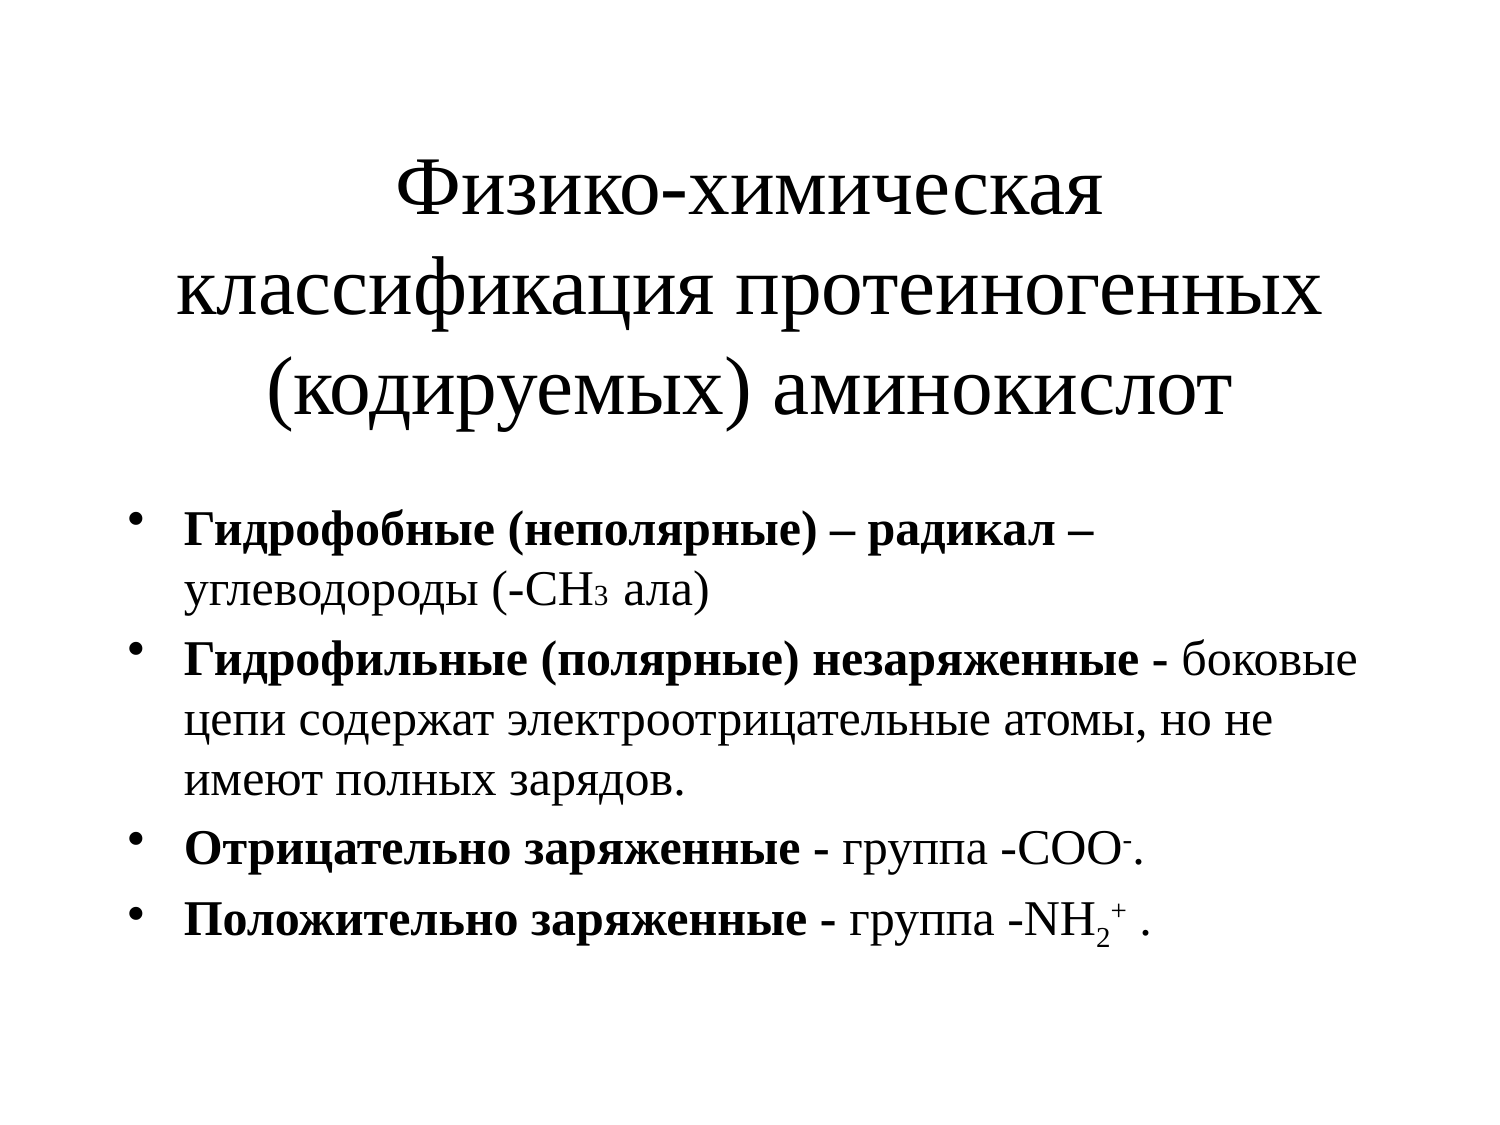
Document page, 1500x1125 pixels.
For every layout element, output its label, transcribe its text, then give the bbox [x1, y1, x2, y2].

list Гидрофобные (неполярные) – радикал –углеводороды (-СН3 ала) Гидрофильные (полярные) незаряженные - боковые цепи содержат электроотрицательные атомы, но не имеют полных зарядов. Отрицательно заряженные - группа -СОО-. Положительно заряженные - группа -NH2+ . [112, 487, 1388, 1000]
title Физико-химическая классификация протеиногенных (кодируемых) аминокислот [112, 99, 1388, 463]
